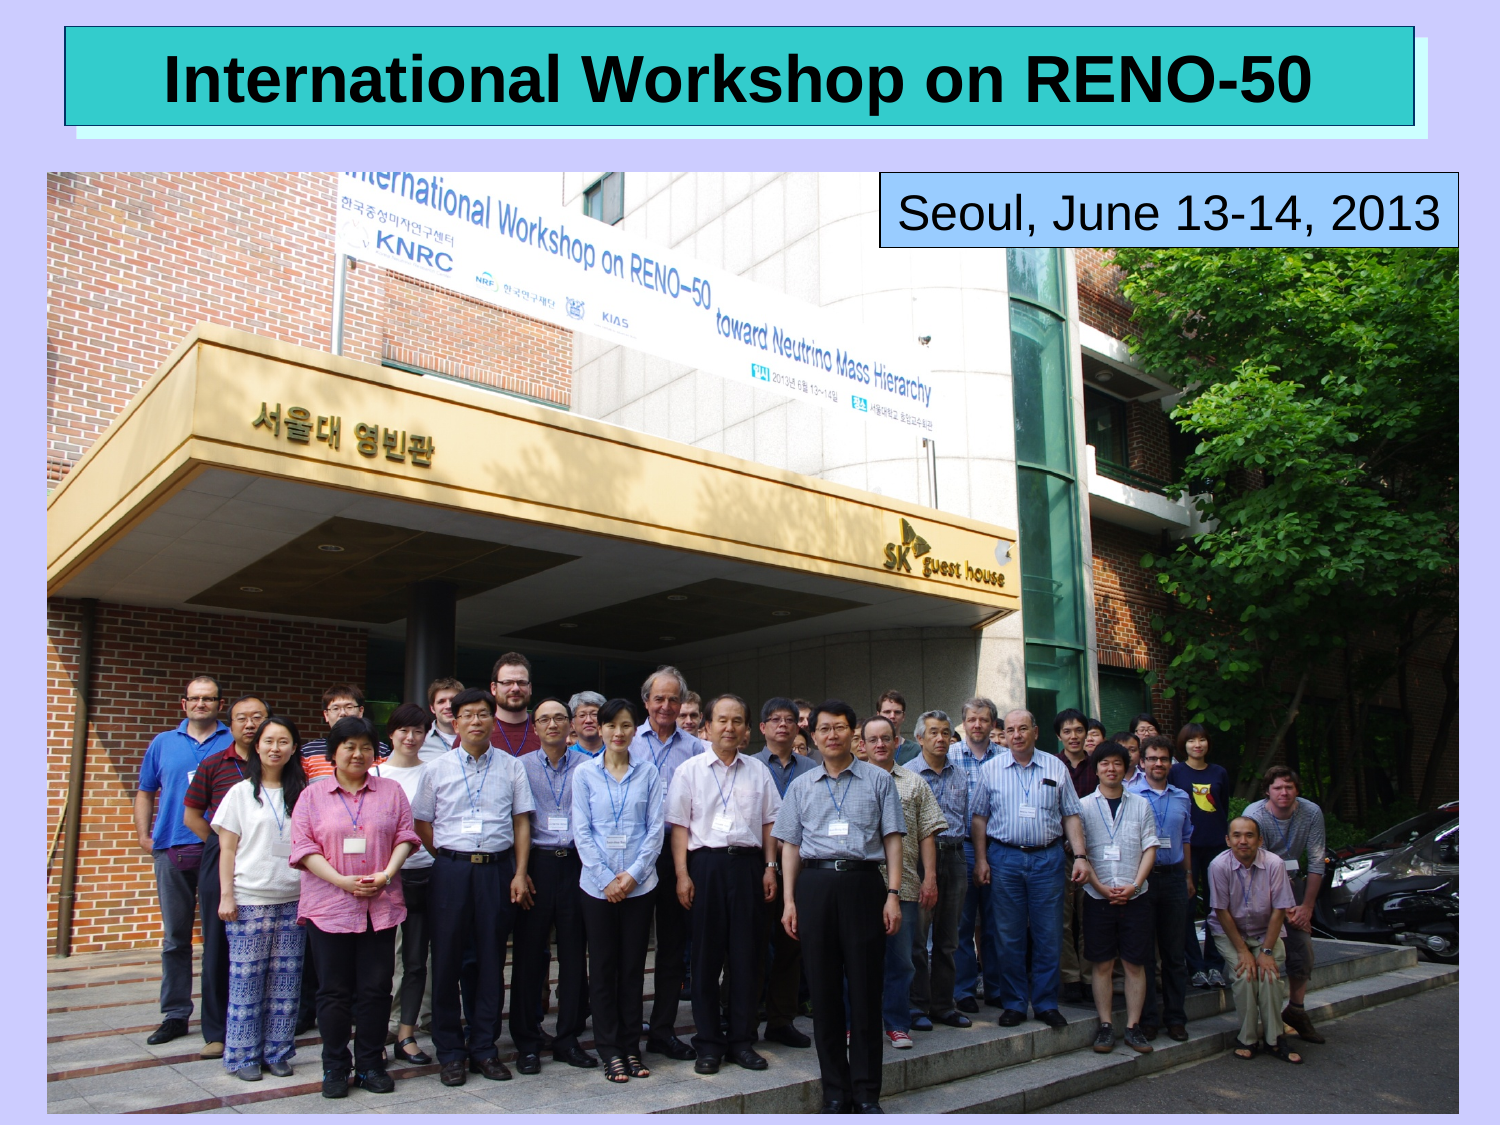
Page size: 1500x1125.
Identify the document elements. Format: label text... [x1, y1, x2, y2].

text_box International Workshop on RENO-50 [64, 26, 1414, 126]
picture [46, 172, 1459, 1114]
